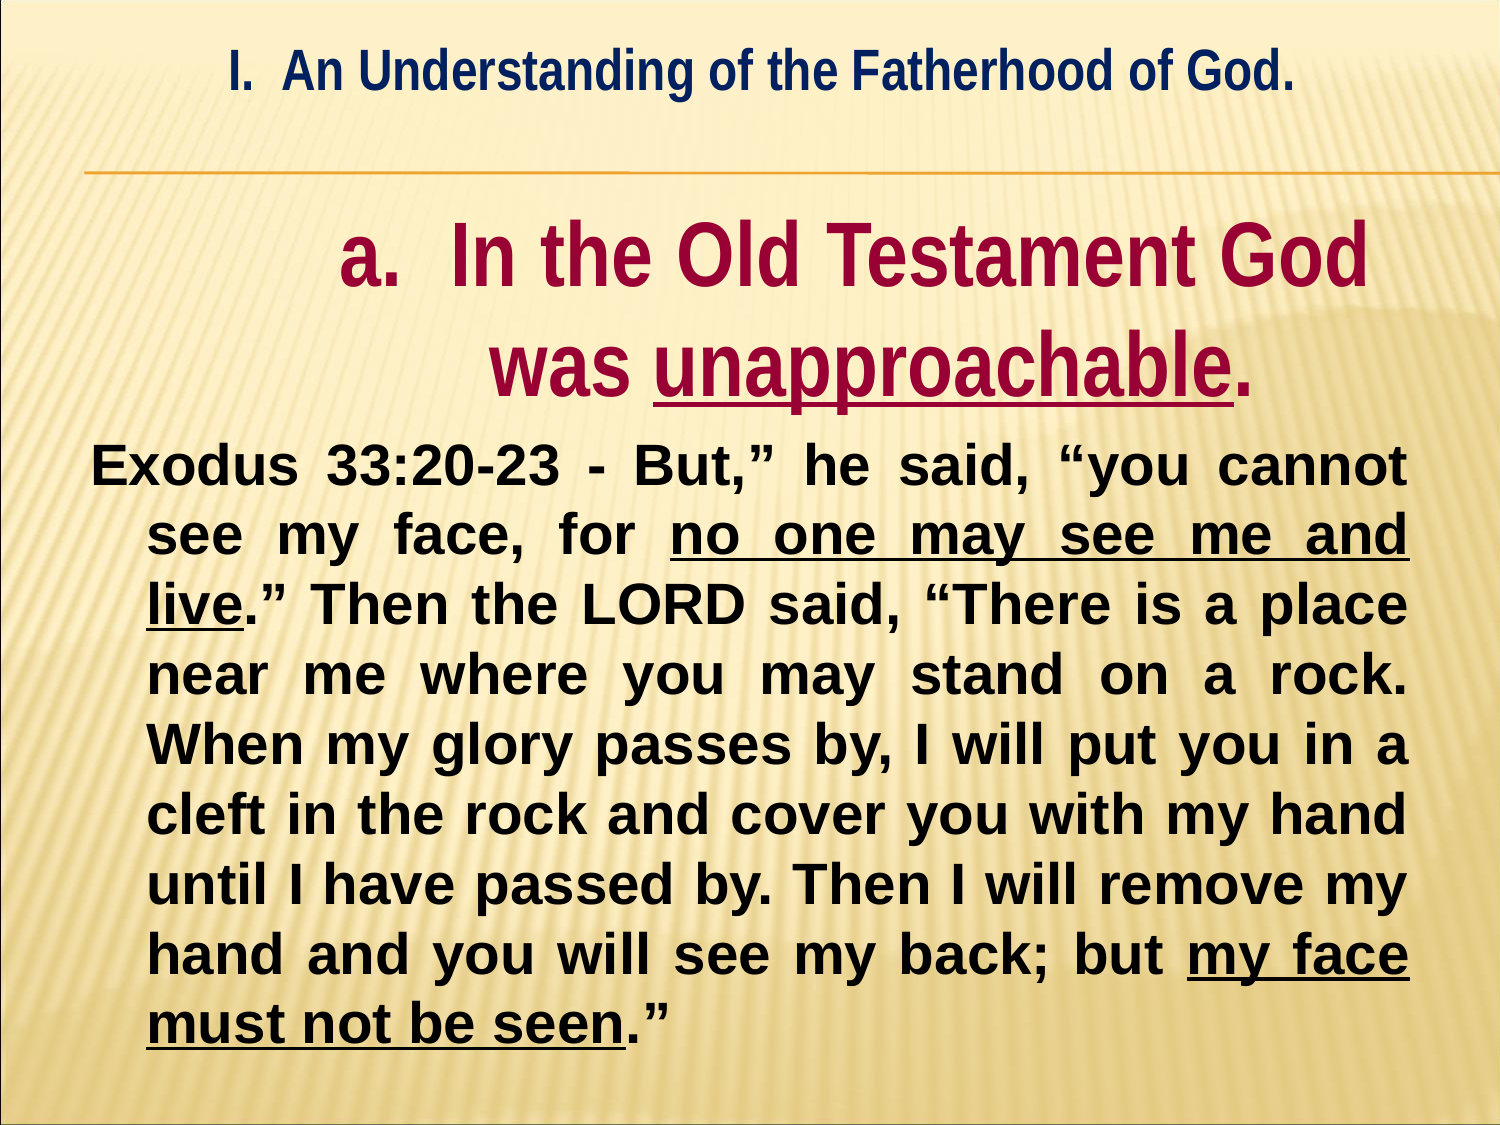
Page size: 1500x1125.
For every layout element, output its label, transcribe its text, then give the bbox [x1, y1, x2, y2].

picture [0, 0, 1500, 1125]
list a. In the Old Testament God was unapproachable. Exodus 33:20-23 - But,” he said, “you cannot see my face, for no one may see me and live.” Then the LORD said, “There is a place near me where you may stand on a rock. When my glory passes by, I will put you in a cleft in the rock and cover you with my hand until I have passed by. Then I will remove my hand and you will see my back; but my face must not be seen.” [75, 187, 1425, 1075]
text_box I. An Understanding of the Fatherhood of God. [124, 24, 1413, 110]
